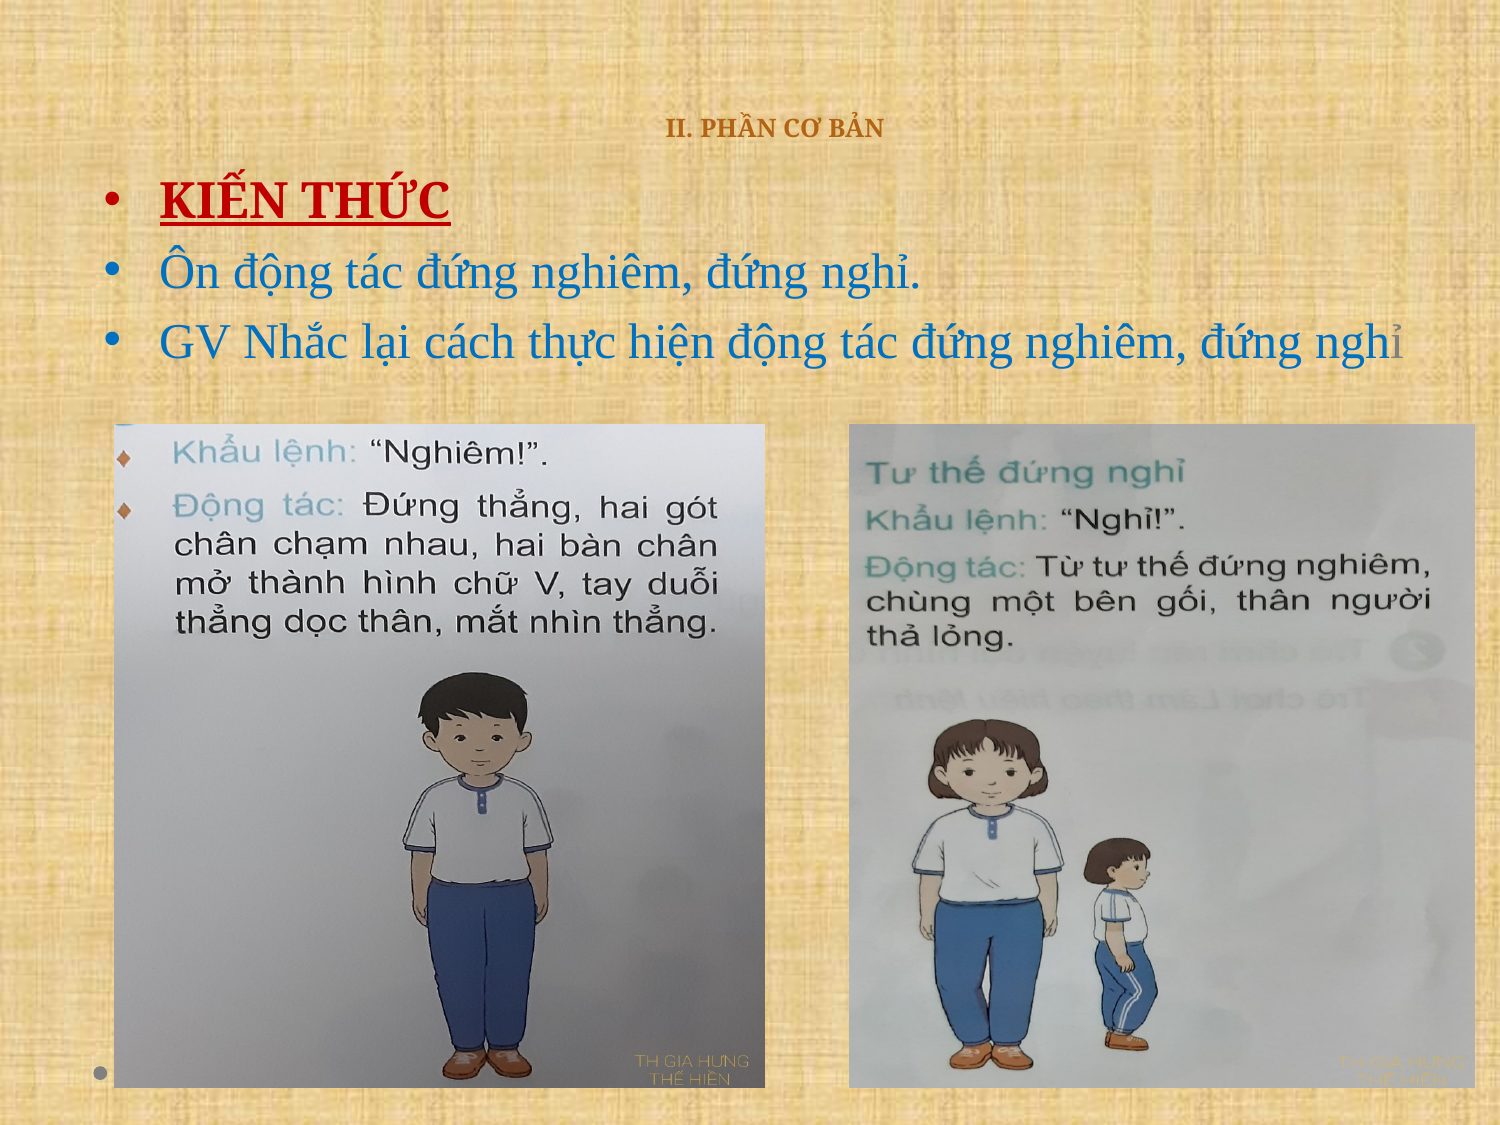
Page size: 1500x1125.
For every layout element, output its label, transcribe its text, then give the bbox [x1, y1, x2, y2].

list KIẾN THỨC Ôn động tác đứng nghiêm, đứng nghỉ. GV Nhắc lại cách thực hiện động tác đứng nghiêm, đứng nghỉ [88, 160, 1439, 1083]
picture [0, 0, 1500, 1125]
title II. PHẦN CƠ BẢN [100, 1, 1451, 151]
